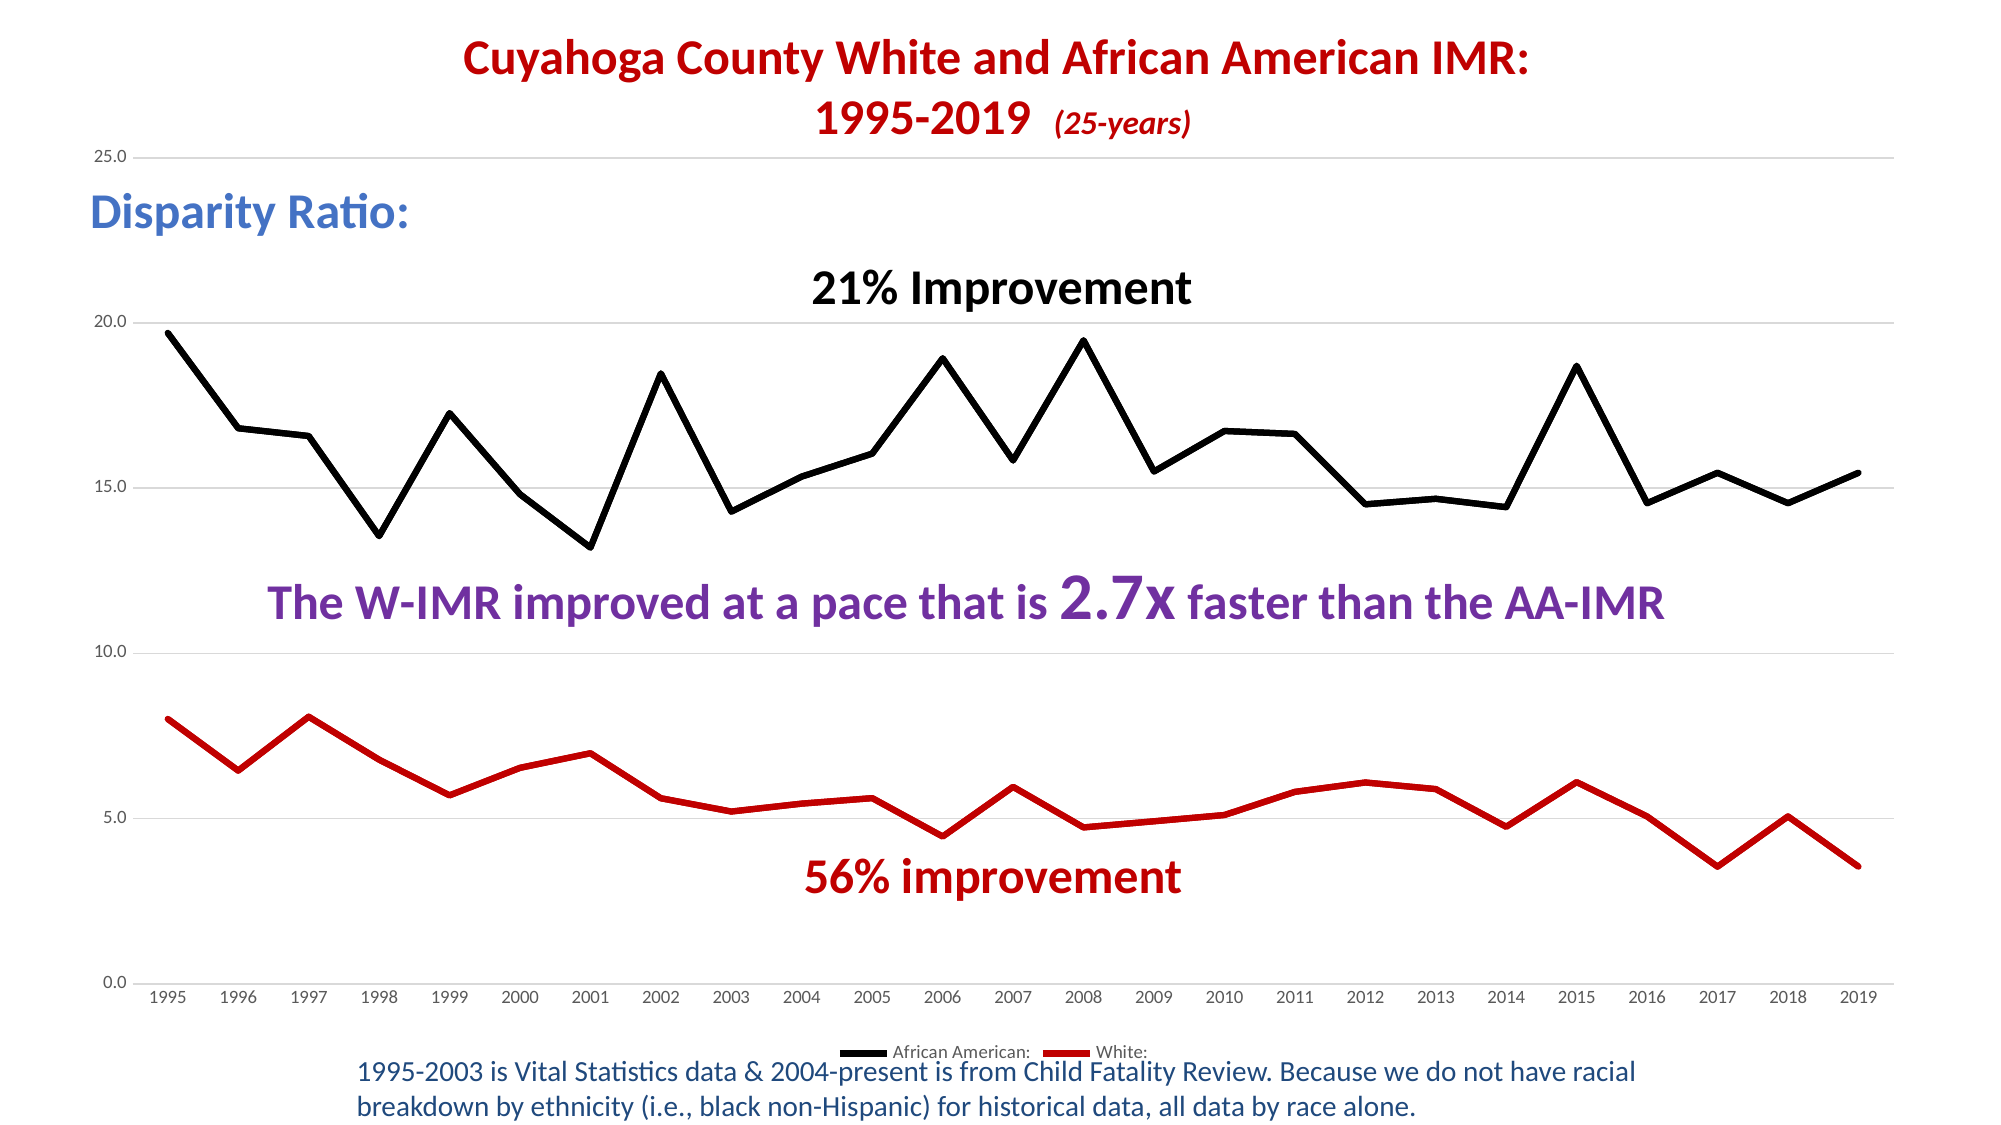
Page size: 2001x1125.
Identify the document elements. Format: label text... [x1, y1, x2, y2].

text_box Cuyahoga County White and African American IMR: 1995-2019 (25-years) [448, 16, 1557, 129]
chart [56, 129, 1932, 1069]
text_box 1995-2003 is Vital Statistics data & 2004-present is from Child Fatality Review. Because we do not have racial breakdown by ethnicity (i.e., black non-Hispanic) for historical data, all data by race alone. [341, 1069, 1761, 1125]
